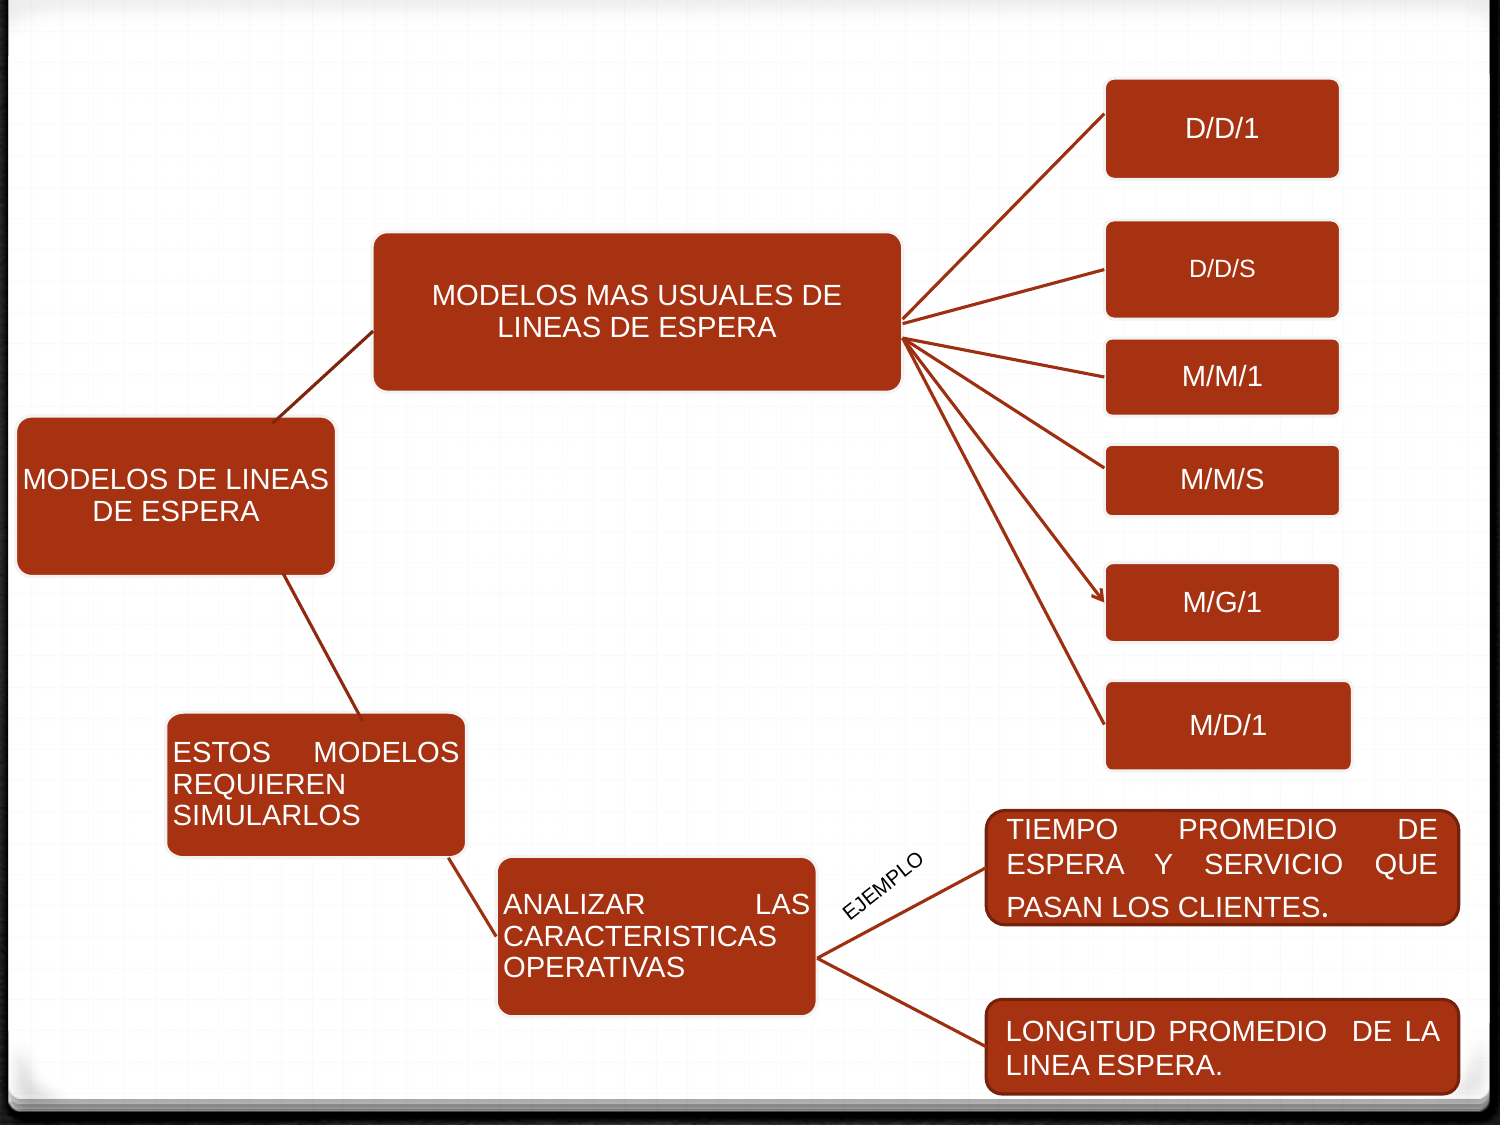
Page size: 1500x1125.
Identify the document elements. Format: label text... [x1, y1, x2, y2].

text_box EJEMPLO [878, 812, 967, 863]
text_box ESTOS MODELOS REQUIEREN SIMULARLOS [164, 710, 468, 860]
text_box [271, 329, 375, 425]
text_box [816, 958, 987, 1048]
text_box MODELOS MAS USUALES DE LINEAS DE ESPERA [370, 230, 903, 394]
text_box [902, 113, 1105, 266]
text_box D/D/1 [1102, 76, 1343, 181]
text_box ANALIZAR LAS CARACTERISTICAS OPERATIVAS [494, 854, 817, 1019]
text_box M/D/1 [1102, 679, 1354, 773]
text_box [281, 572, 365, 723]
text_box D/D/S [1110, 218, 1343, 321]
text_box M/M/1 [1109, 336, 1343, 418]
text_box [448, 857, 497, 937]
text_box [902, 337, 1105, 725]
text_box TIEMPO PROMEDIO DE ESPERA Y SERVICIO QUE PASAN LOS CLIENTES. [984, 808, 1461, 927]
picture [0, 0, 1500, 1125]
text_box MODELOS DE LINEAS DE ESPERA [14, 414, 339, 579]
text_box LONGITUD PROMEDIO DE LA LINEA ESPERA. [984, 997, 1461, 1096]
text_box M/G/1 [1110, 560, 1343, 645]
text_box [816, 867, 987, 955]
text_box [902, 269, 1105, 324]
text_box M/M/S [1111, 442, 1343, 519]
